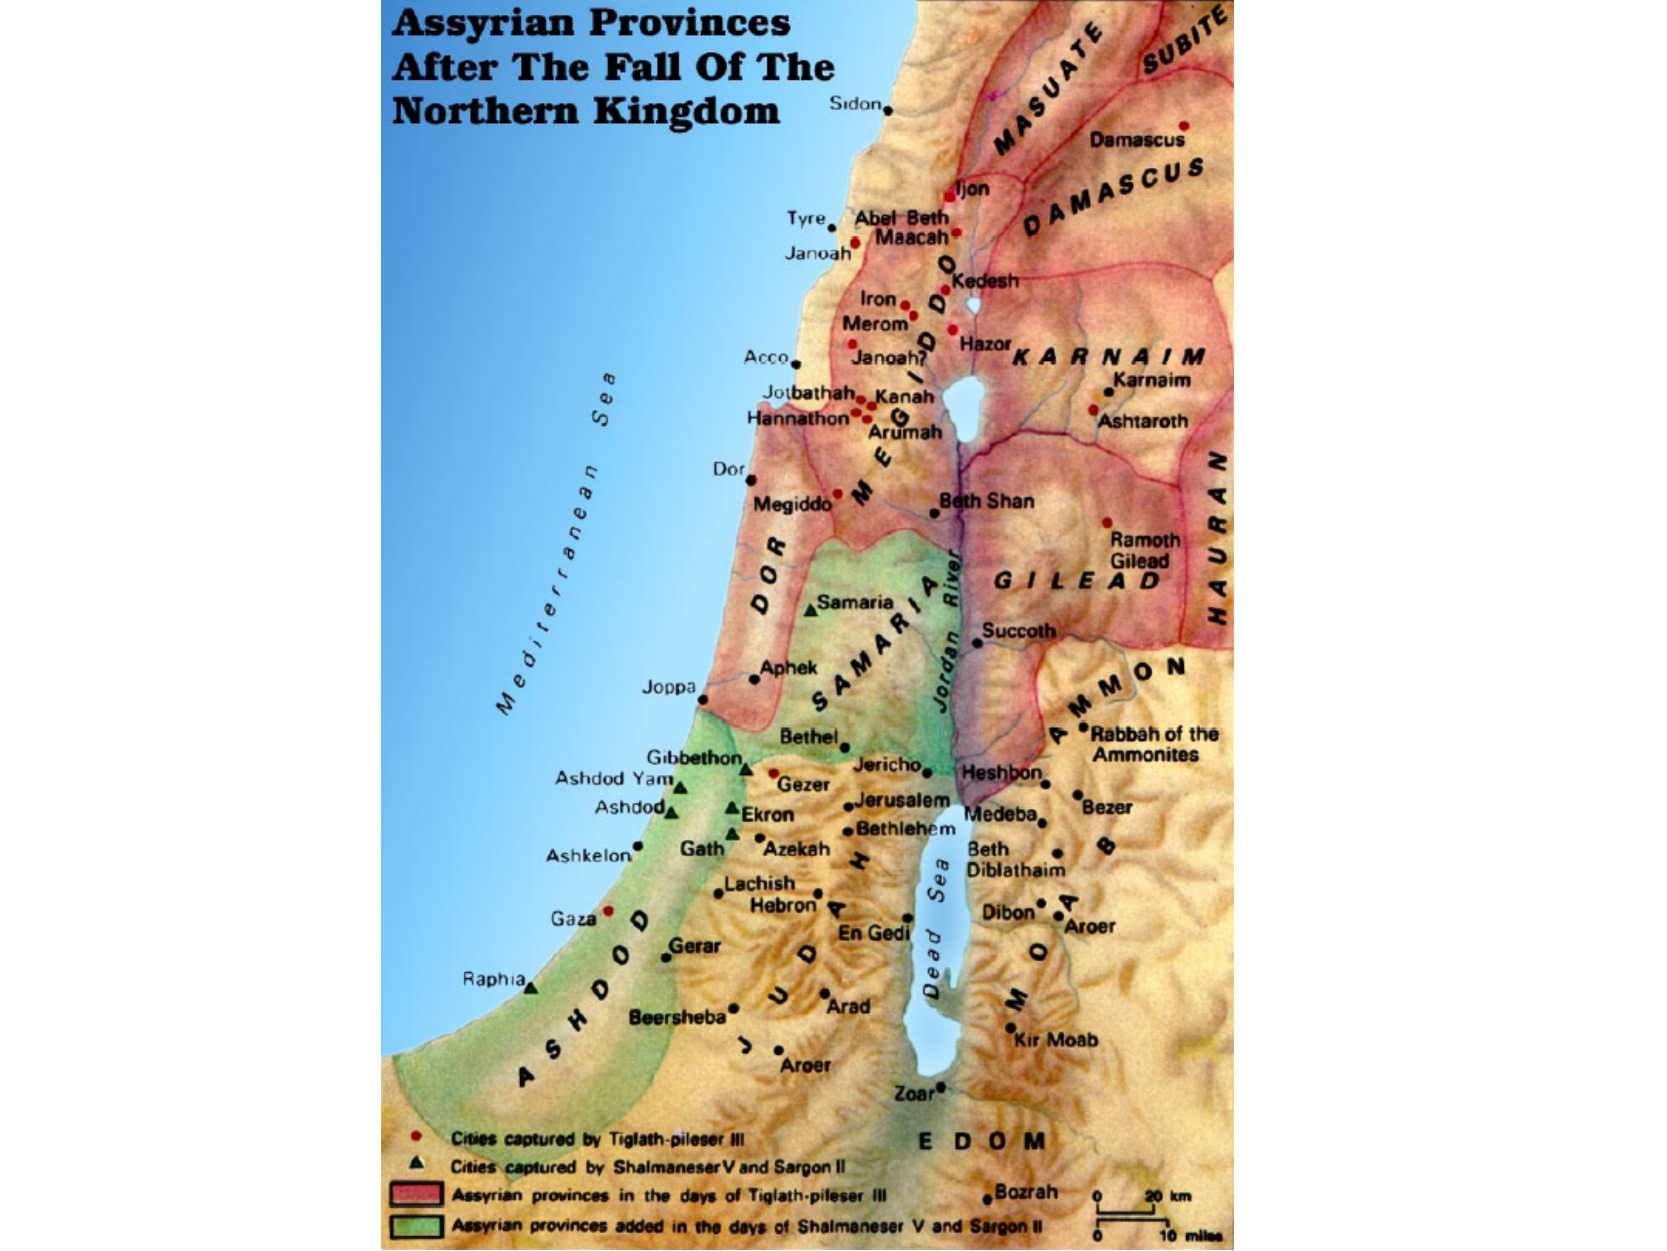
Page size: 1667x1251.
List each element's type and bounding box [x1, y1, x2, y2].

picture [380, 0, 1234, 1250]
